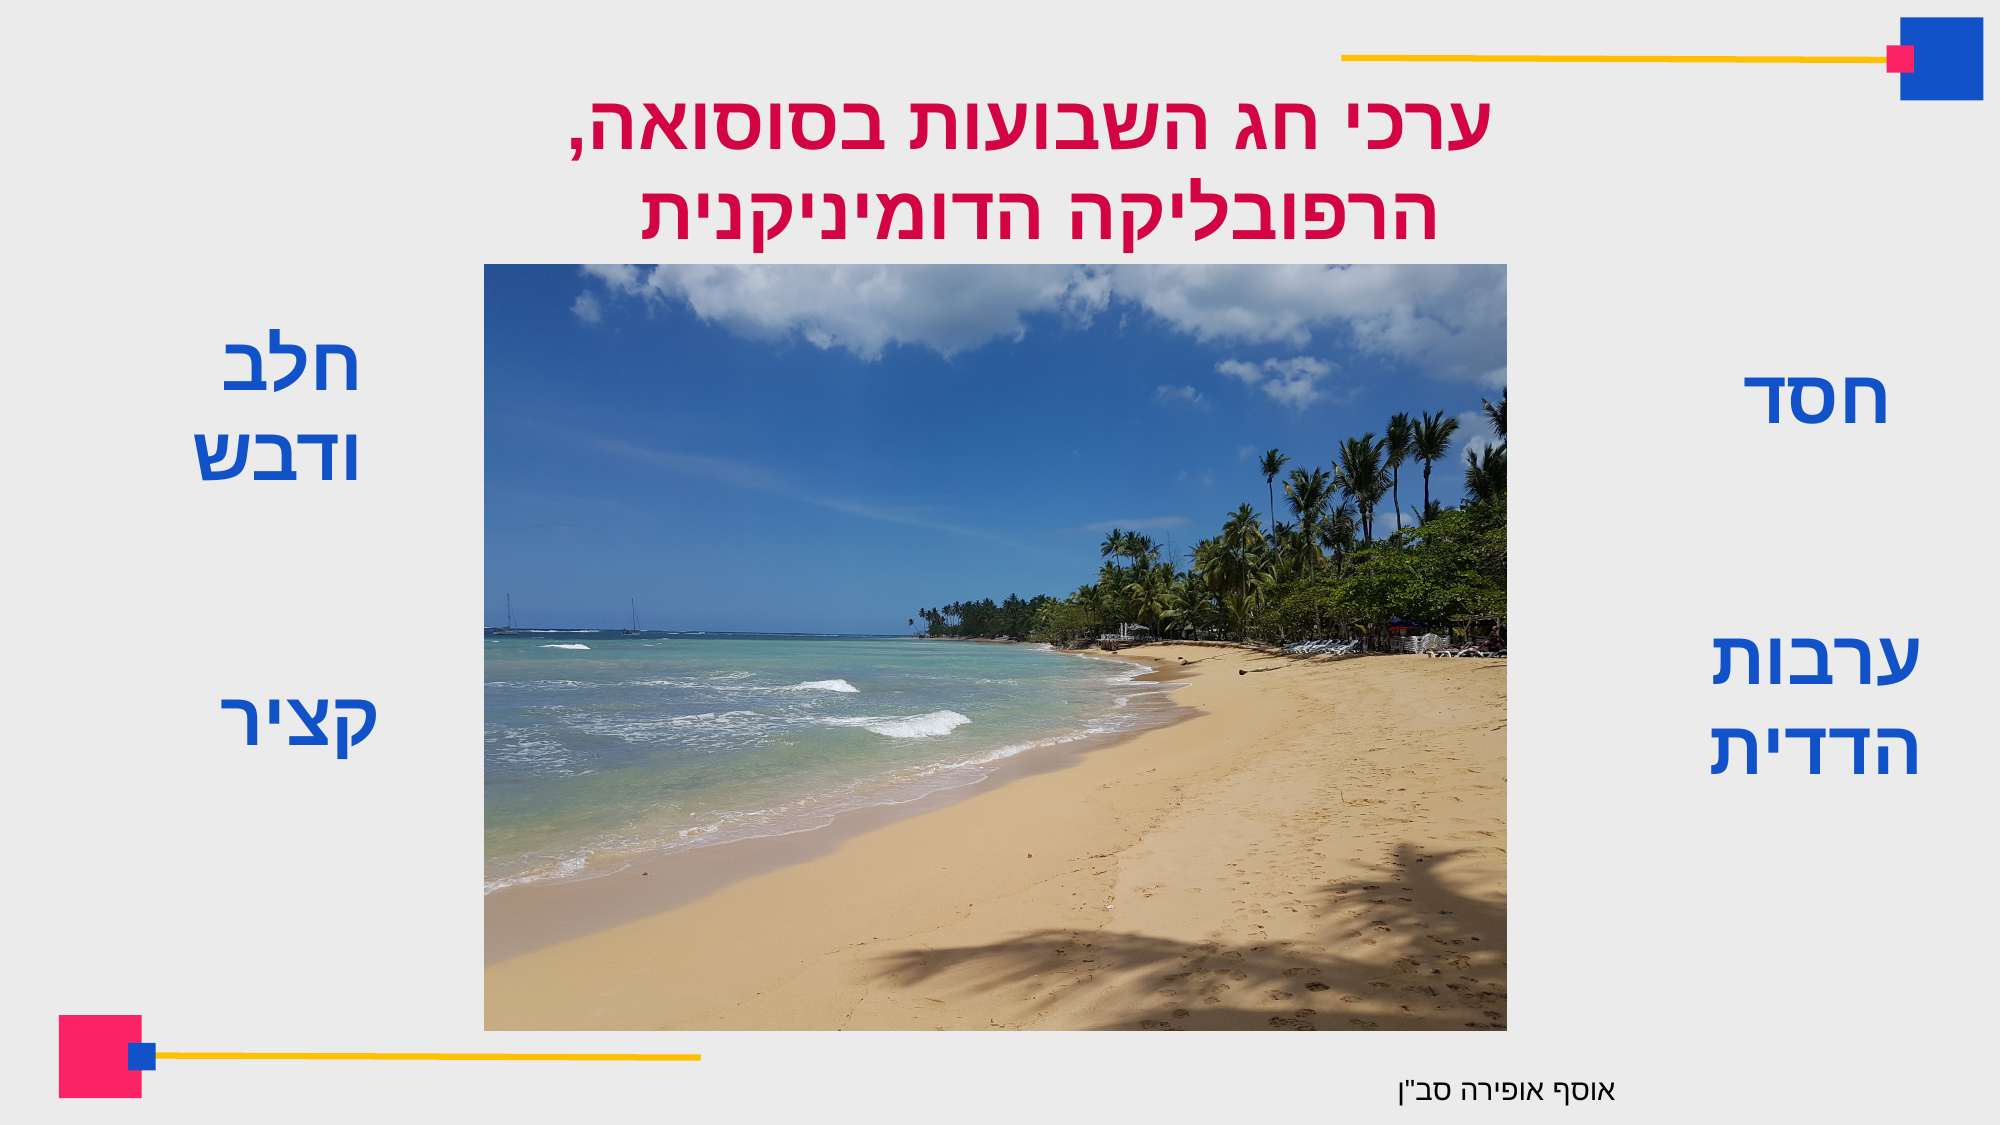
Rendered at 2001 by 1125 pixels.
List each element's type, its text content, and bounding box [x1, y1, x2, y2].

text_box קציר [142, 663, 396, 768]
text_box חסד [1653, 341, 1907, 447]
text_box אוסף אופירה סב"ן [1382, 1063, 1631, 1114]
picture [484, 264, 1507, 1031]
text_box חלב ודבש [125, 307, 379, 503]
text_box ערכי חג השבועות בסוסואה, הרפובליקה הדומיניקנית [408, 67, 1654, 263]
text_box ערבות הדדית [1684, 601, 1938, 797]
